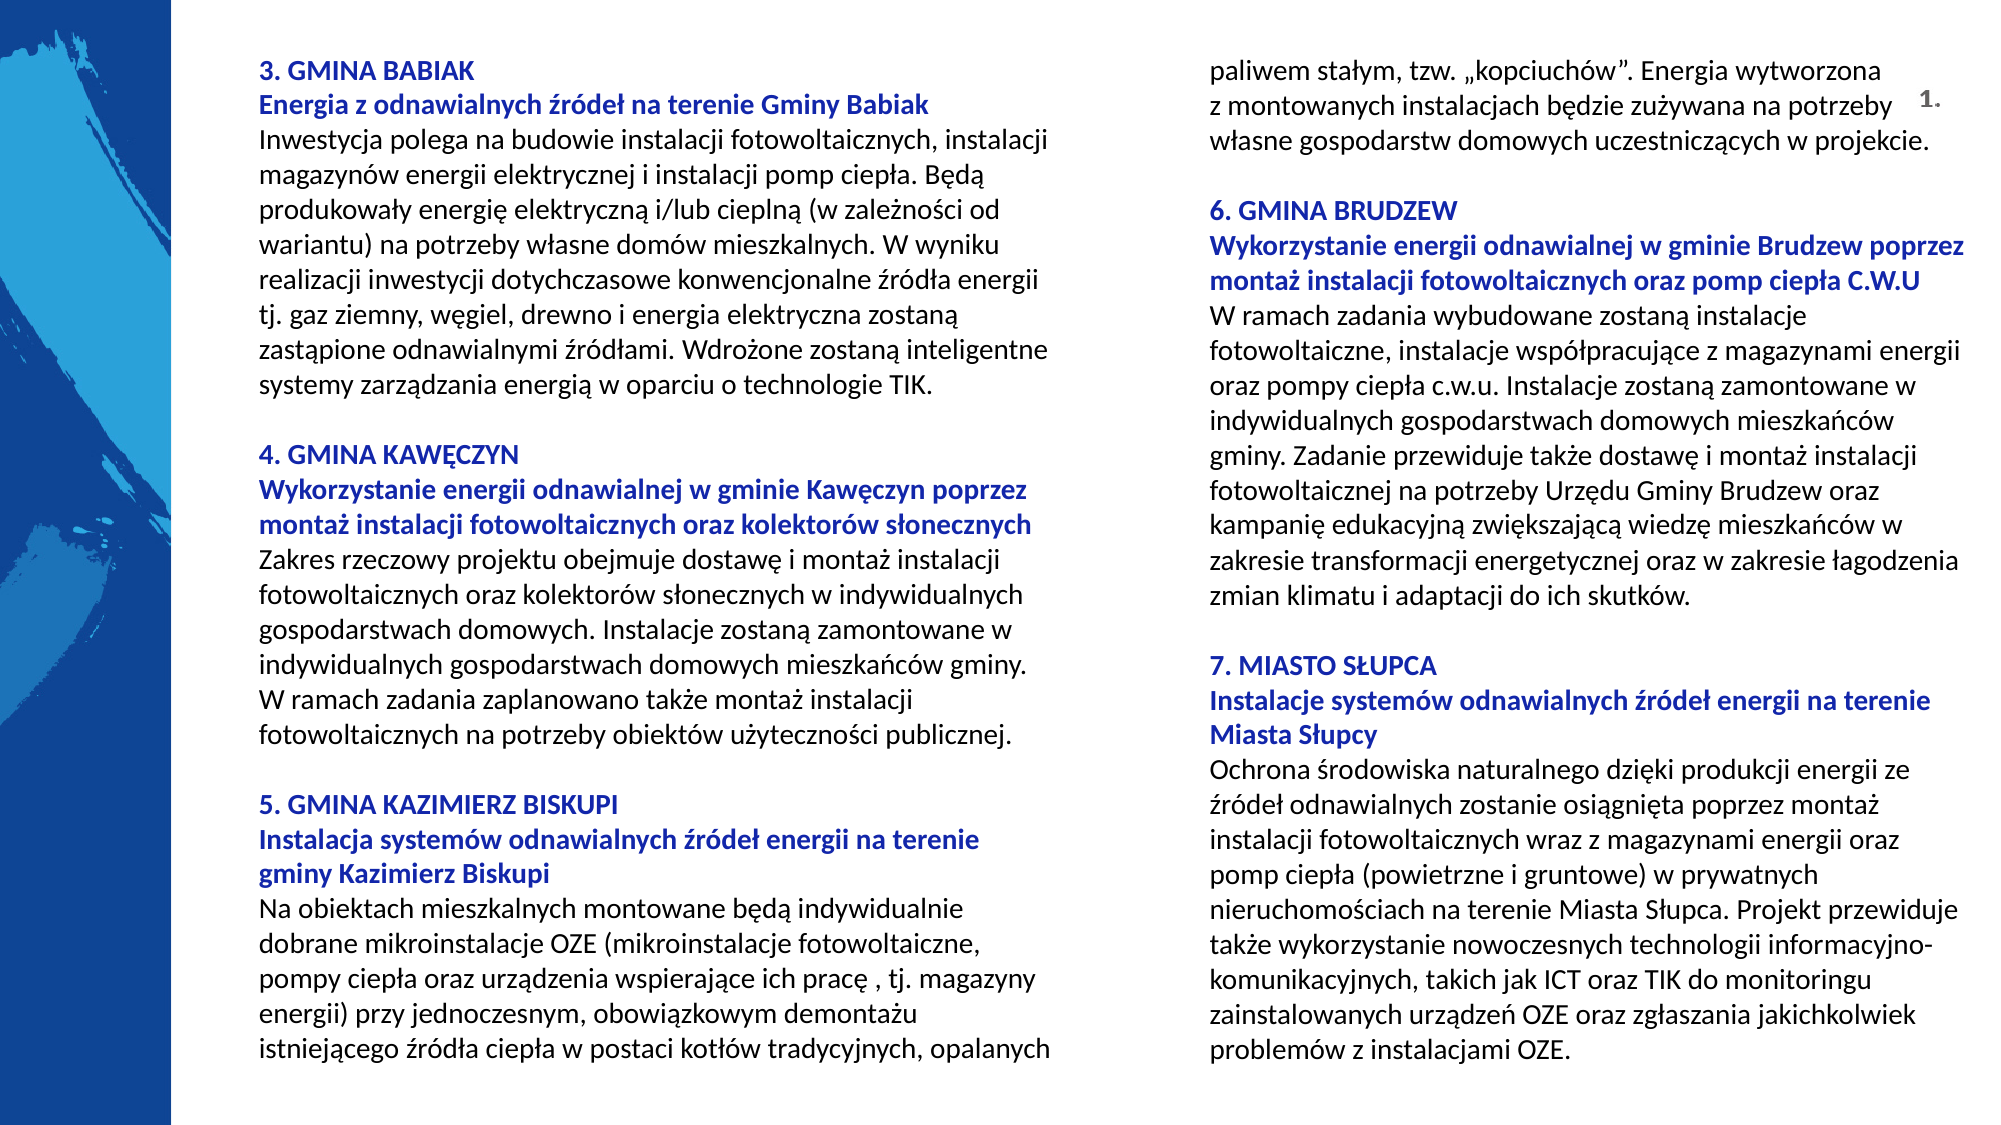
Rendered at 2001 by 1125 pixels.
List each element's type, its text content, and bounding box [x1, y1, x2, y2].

text_box 3. GMINA BABIAK Energia z odnawialnych źródeł na terenie Gminy Babiak Inwestycja polega na budowie instalacji fotowoltaicznych, instalacji magazynów energii elektrycznej i instalacji pomp ciepła. Będą produkowały energię elektryczną i/lub cieplną (w zależności od wariantu) na potrzeby własne domów mieszkalnych. W wyniku realizacji inwestycji dotychczasowe konwencjonalne źródła energii tj. gaz ziemny, węgiel, drewno i energia elektryczna zostaną zastąpione odnawialnymi źródłami. Wdrożone zostaną inteligentne systemy zarządzania energią w oparciu o technologie TIK. 4. GMINA KAWĘCZYN Wykorzystanie energii odnawialnej w gminie Kawęczyn poprzez montaż instalacji fotowoltaicznych oraz kolektorów słonecznych Zakres rzeczowy projektu obejmuje dostawę i montaż instalacji fotowoltaicznych oraz kolektorów słonecznych w indywidualnych gospodarstwach domowych. Instalacje zostaną zamontowane w indywidualnych gospodarstwach domowych mieszkańców gminy. W ramach zadania zaplanowano także montaż instalacji fotowoltaicznych na potrzeby obiektów użyteczności publicznej. 5. GMINA KAZIMIERZ BISKUPI Instalacja systemów odnawialnych źródeł energii na terenie gminy Kazimierz Biskupi Na obiektach mieszkalnych montowane będą indywidualnie dobrane mikroinstalacje OZE (mikroinstalacje fotowoltaiczne, pompy ciepła oraz urządzenia wspierające ich pracę , tj. magazyny energii) przy jednoczesnym, obowiązkowym demontażu istniejącego źródła ciepła w postaci kotłów tradycyjnych, opalanych [243, 43, 1073, 1072]
text_box paliwem stałym, tzw. „kopciuchów”. Energia wytworzona z montowanych instalacjach będzie zużywana na potrzeby własne gospodarstw domowych uczestniczących w projekcie. 6. GMINA BRUDZEW Wykorzystanie energii odnawialnej w gminie Brudzew poprzez montaż instalacji fotowoltaicznych oraz pomp ciepła C.W.U W ramach zadania wybudowane zostaną instalacje fotowoltaiczne, instalacje współpracujące z magazynami energii oraz pompy ciepła c.w.u. Instalacje zostaną zamontowane w indywidualnych gospodarstwach domowych mieszkańców gminy. Zadanie przewiduje także dostawę i montaż instalacji fotowoltaicznej na potrzeby Urzędu Gminy Brudzew oraz kampanię edukacyjną zwiększającą wiedzę mieszkańców w zakresie transformacji energetycznej oraz w zakresie łagodzenia zmian klimatu i adaptacji do ich skutków. 7. MIASTO SŁUPCA Instalacje systemów odnawialnych źródeł energii na terenie Miasta Słupcy Ochrona środowiska naturalnego dzięki produkcji energii ze źródeł odnawialnych zostanie osiągnięta poprzez montaż instalacji fotowoltaicznych wraz z magazynami energii oraz pomp ciepła (powietrzne i gruntowe) w prywatnych nieruchomościach na terenie Miasta Słupca. Projekt przewiduje także wykorzystanie nowoczesnych technologii informacyjno-komunikacyjnych, takich jak ICT oraz TIK do monitoringu zainstalowanych urządzeń OZE oraz zgłaszania jakichkolwiek problemów z instalacjami OZE. [1194, 44, 1980, 1073]
picture [0, 0, 2001, 1125]
